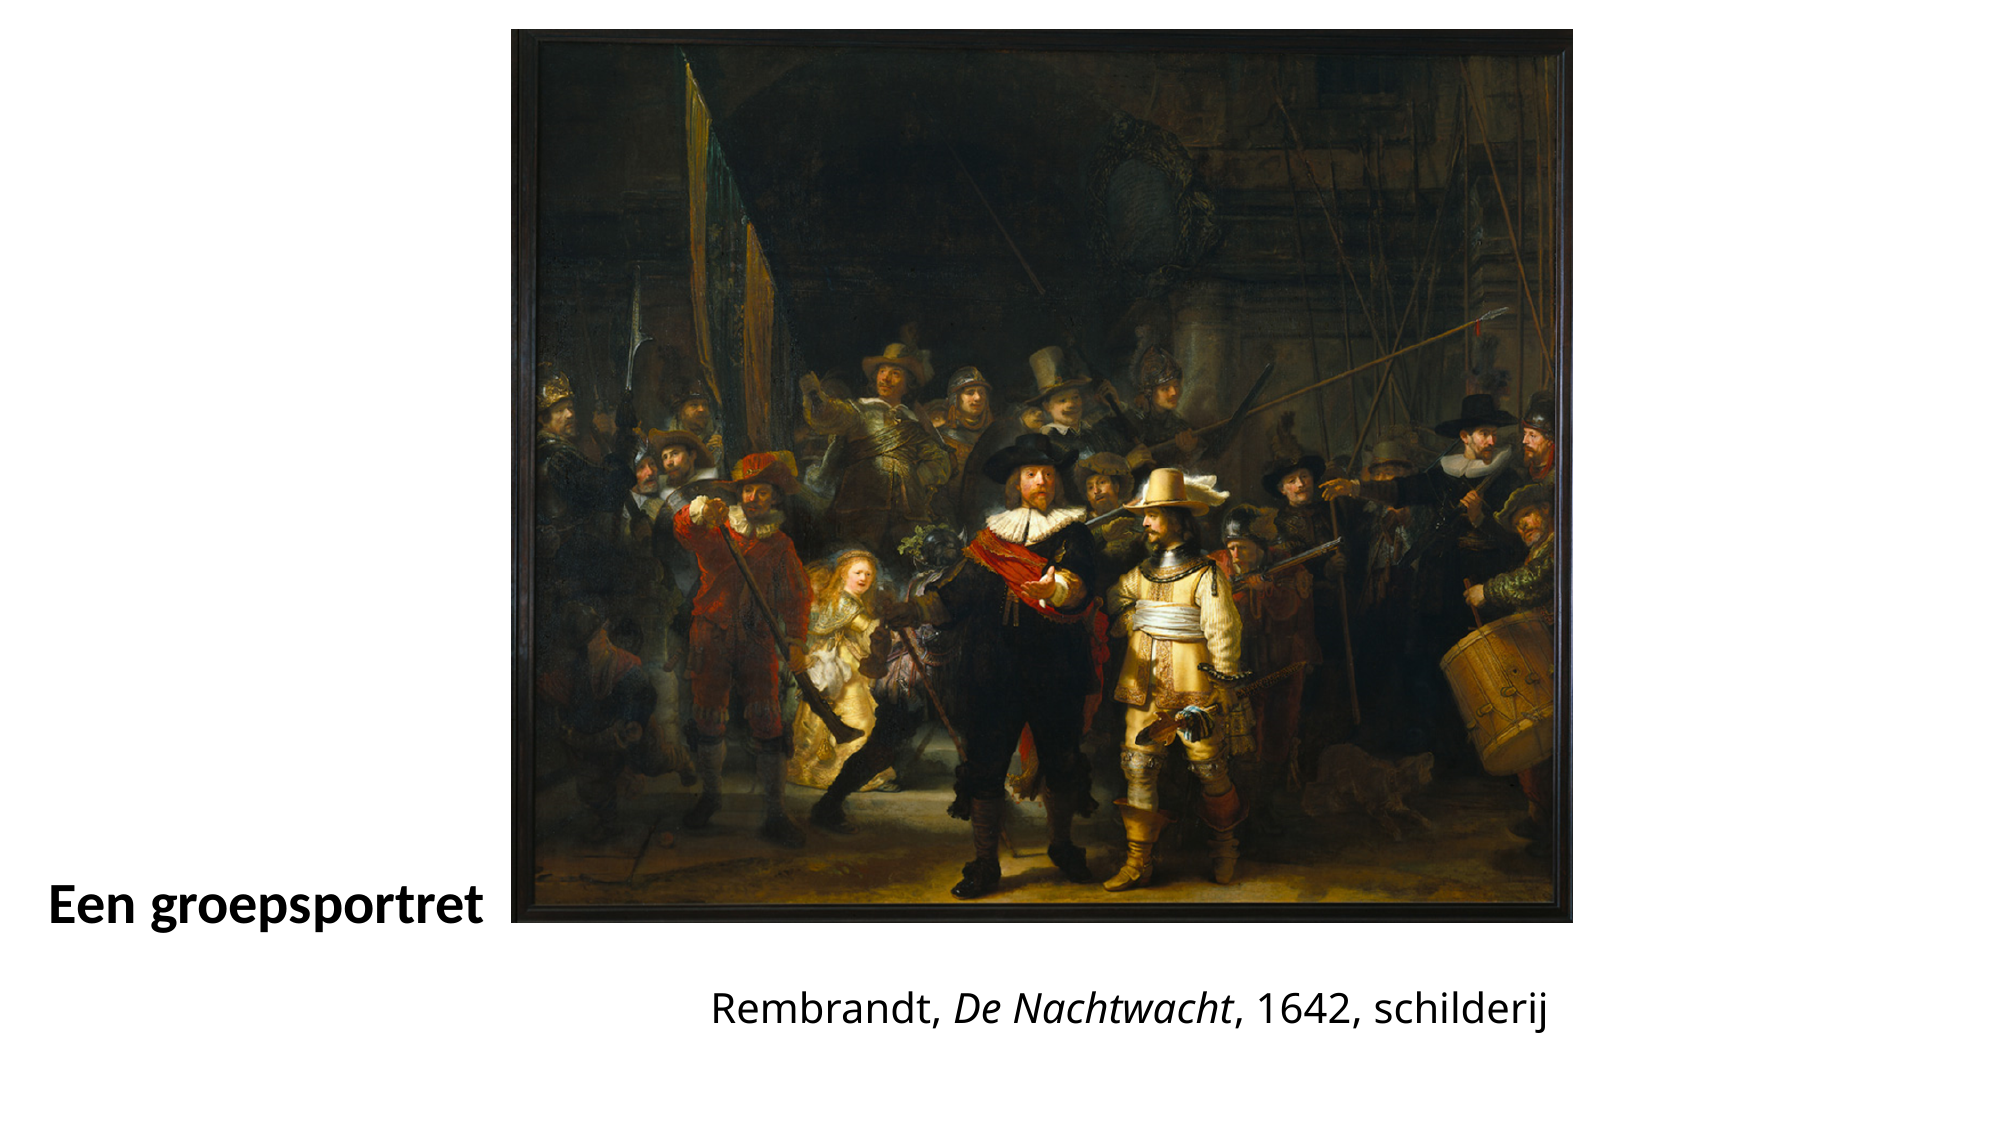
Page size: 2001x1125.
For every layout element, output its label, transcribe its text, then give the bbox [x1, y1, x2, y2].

picture [511, 29, 1573, 923]
text_box Een groepsportret [34, 857, 512, 942]
title Rembrandt, De Nachtwacht, 1642, schilderij [179, 943, 1855, 1077]
